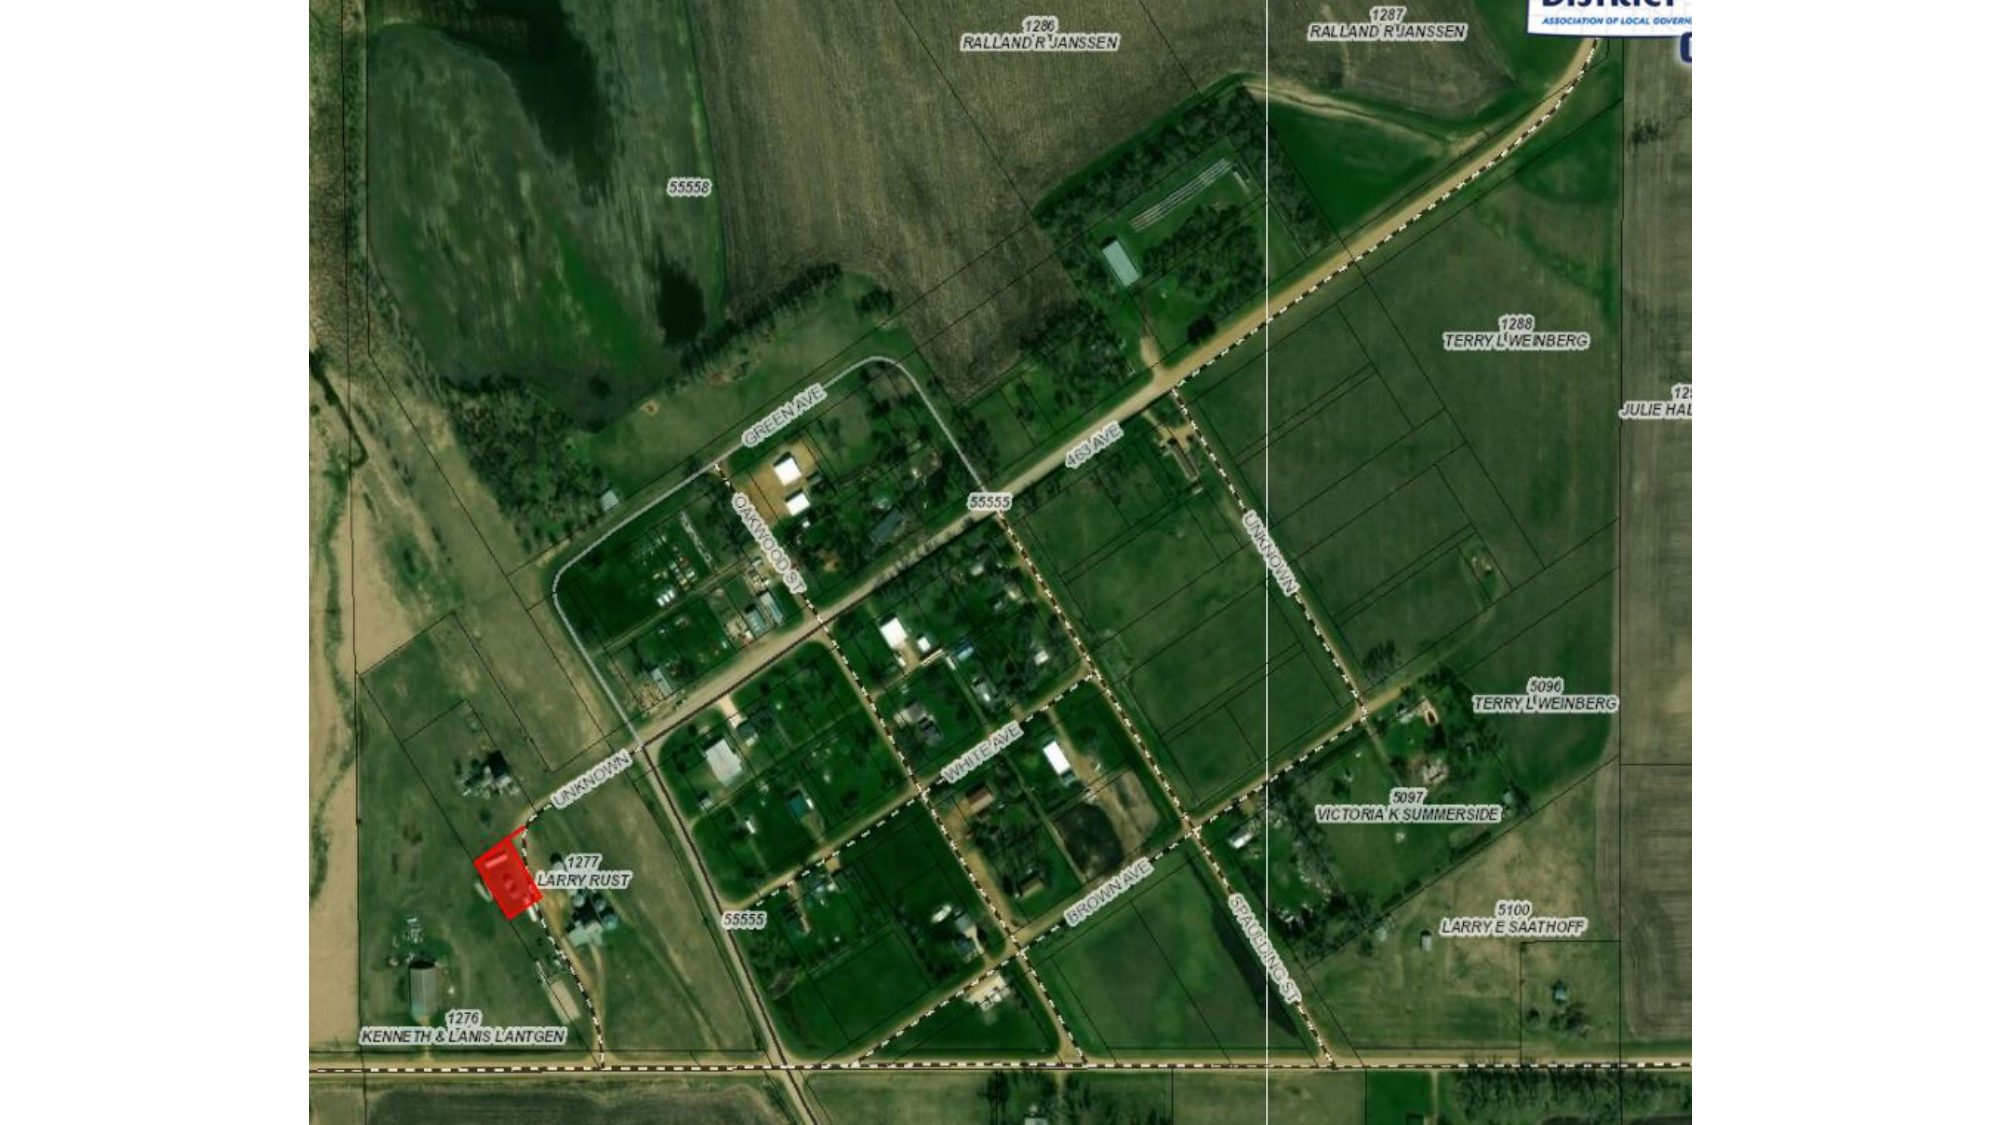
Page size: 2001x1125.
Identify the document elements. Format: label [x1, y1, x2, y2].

picture [309, 0, 1692, 1125]
